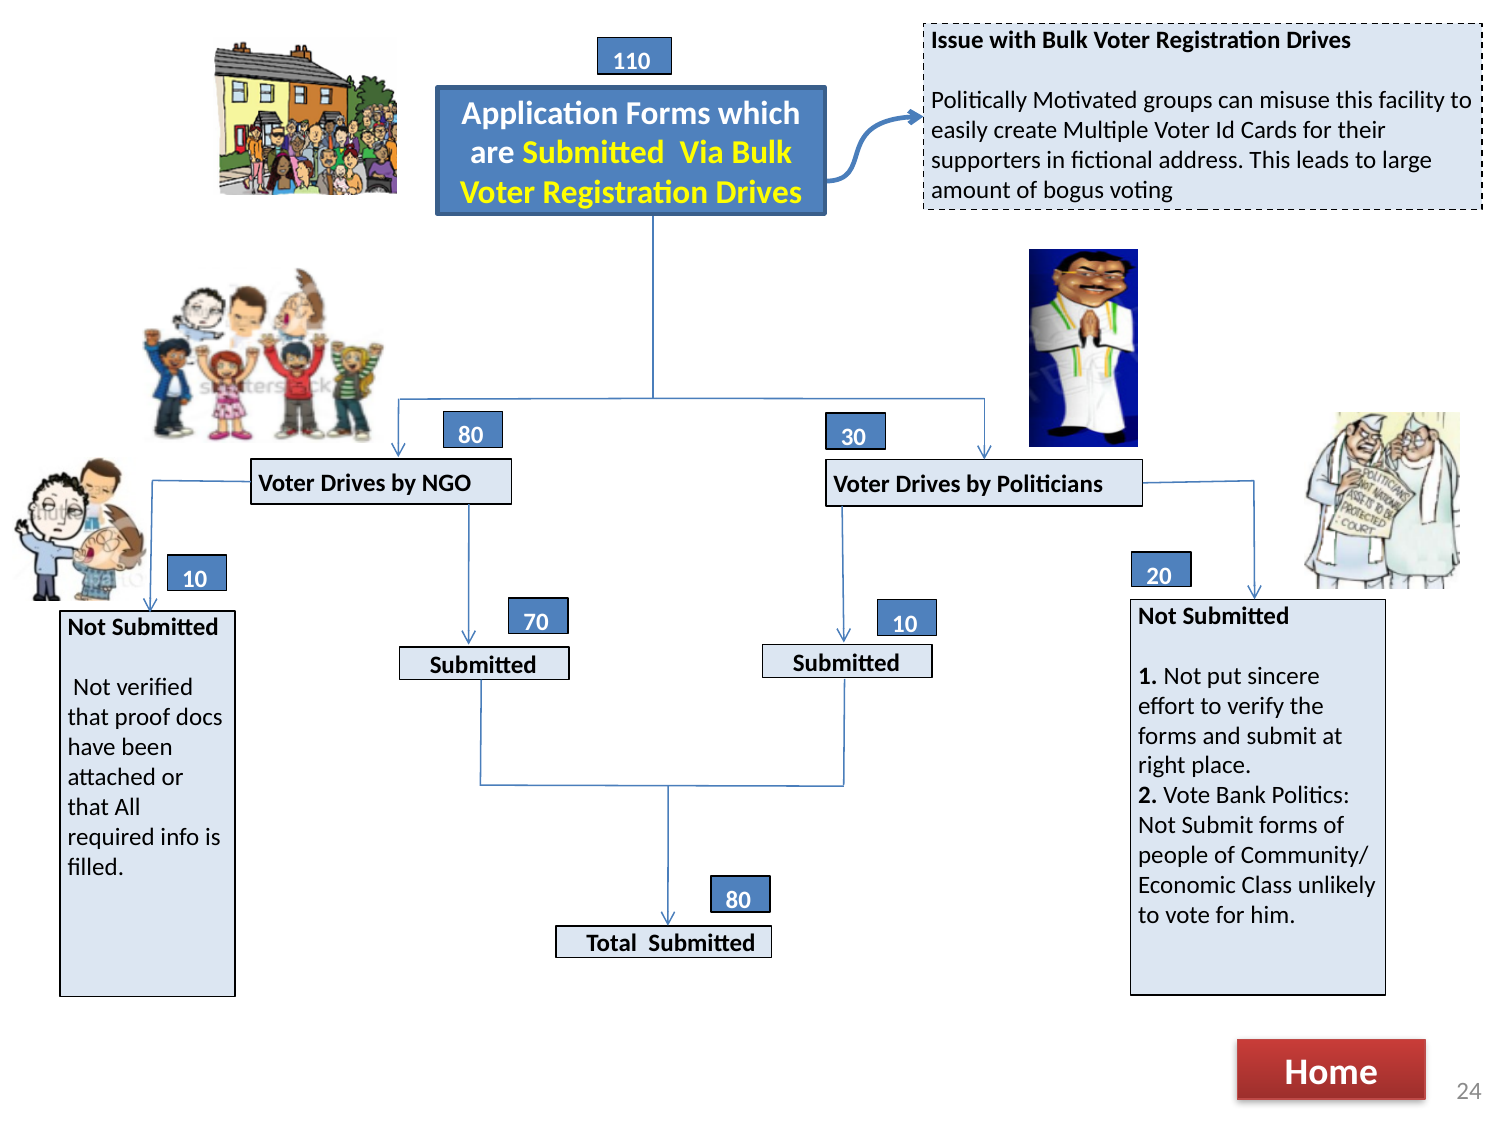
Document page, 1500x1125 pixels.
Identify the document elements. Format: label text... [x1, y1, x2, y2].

text_box Home [1237, 1039, 1426, 1100]
text_box 30 [826, 412, 886, 449]
picture [137, 267, 388, 443]
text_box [1142, 480, 1255, 484]
text_box Total Submitted [555, 926, 772, 958]
text_box 1100 [597, 37, 672, 75]
picture [212, 37, 397, 195]
text_box Voter Drives by NGO [250, 459, 512, 505]
text_box Not Submitted 1. Not put sincere effort to verify the forms and submit at right place. 2. Vote Bank Politics: Not Submit forms of people of Community/ Economic Class unlikely to vote for him. [1130, 599, 1386, 995]
text_box 24 [1441, 1054, 1500, 1125]
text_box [824, 116, 924, 182]
picture [1028, 249, 1138, 447]
text_box Issue with Bulk Voter Registration Drives Politically Motivated groups can misuse this facility to easily create Multiple Voter Id Cards for their supporters in fictional address. This leads to large amount of bogus voting [923, 23, 1482, 210]
text_box 80 [443, 411, 503, 448]
picture [12, 457, 147, 601]
text_box Voter Drives by Politicians [825, 459, 1143, 507]
text_box Not Submitted Not verified that proof docs have been attached or that All required info is filled. [60, 610, 235, 997]
text_box Submitted [399, 646, 570, 680]
picture [1304, 412, 1460, 590]
text_box Application Forms which are Submitted Via Bulk Voter Registration Drives [435, 85, 827, 216]
text_box 80 [710, 875, 771, 912]
text_box 70 [508, 597, 568, 634]
text_box 10 [167, 554, 227, 591]
text_box Submitted [762, 644, 933, 678]
text_box 10 [877, 599, 937, 636]
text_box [84, 544, 218, 548]
text_box 20 [1131, 552, 1191, 587]
